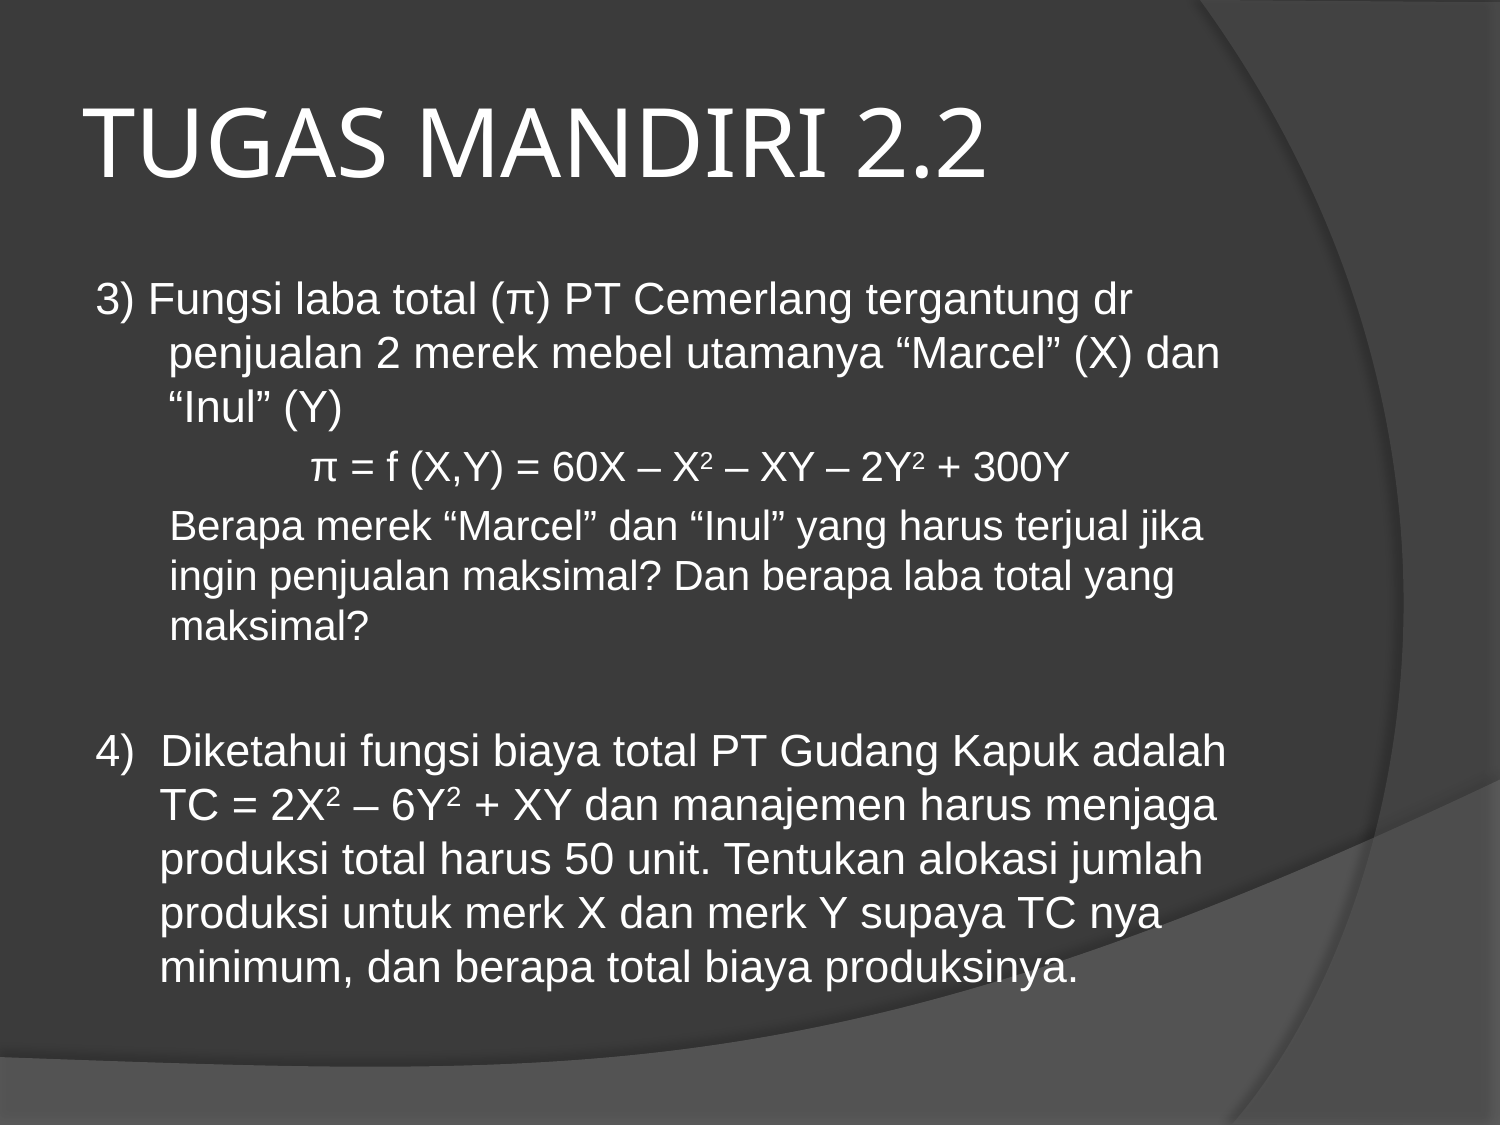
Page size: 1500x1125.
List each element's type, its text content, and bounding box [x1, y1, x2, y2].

list 3) Fungsi laba total (π) PT Cemerlang tergantung dr penjualan 2 merek mebel utamanya “Marcel” (X) dan “Inul” (Y) π = f (X,Y) = 60X – X2 – XY – 2Y2 + 300Y Berapa merek “Marcel” dan “Inul” yang harus terjual jika ingin penjualan maksimal? Dan berapa laba total yang maksimal? 4) Diketahui fungsi biaya total PT Gudang Kapuk adalah TC = 2X2 – 6Y2 + XY dan manajemen harus menjaga produksi total harus 50 unit. Tentukan alokasi jumlah produksi untuk merk X dan merk Y supaya TC nya minimum, dan berapa total biaya produksinya. [75, 262, 1300, 1005]
title TUGAS MANDIRI 2.2 [75, 45, 1300, 233]
